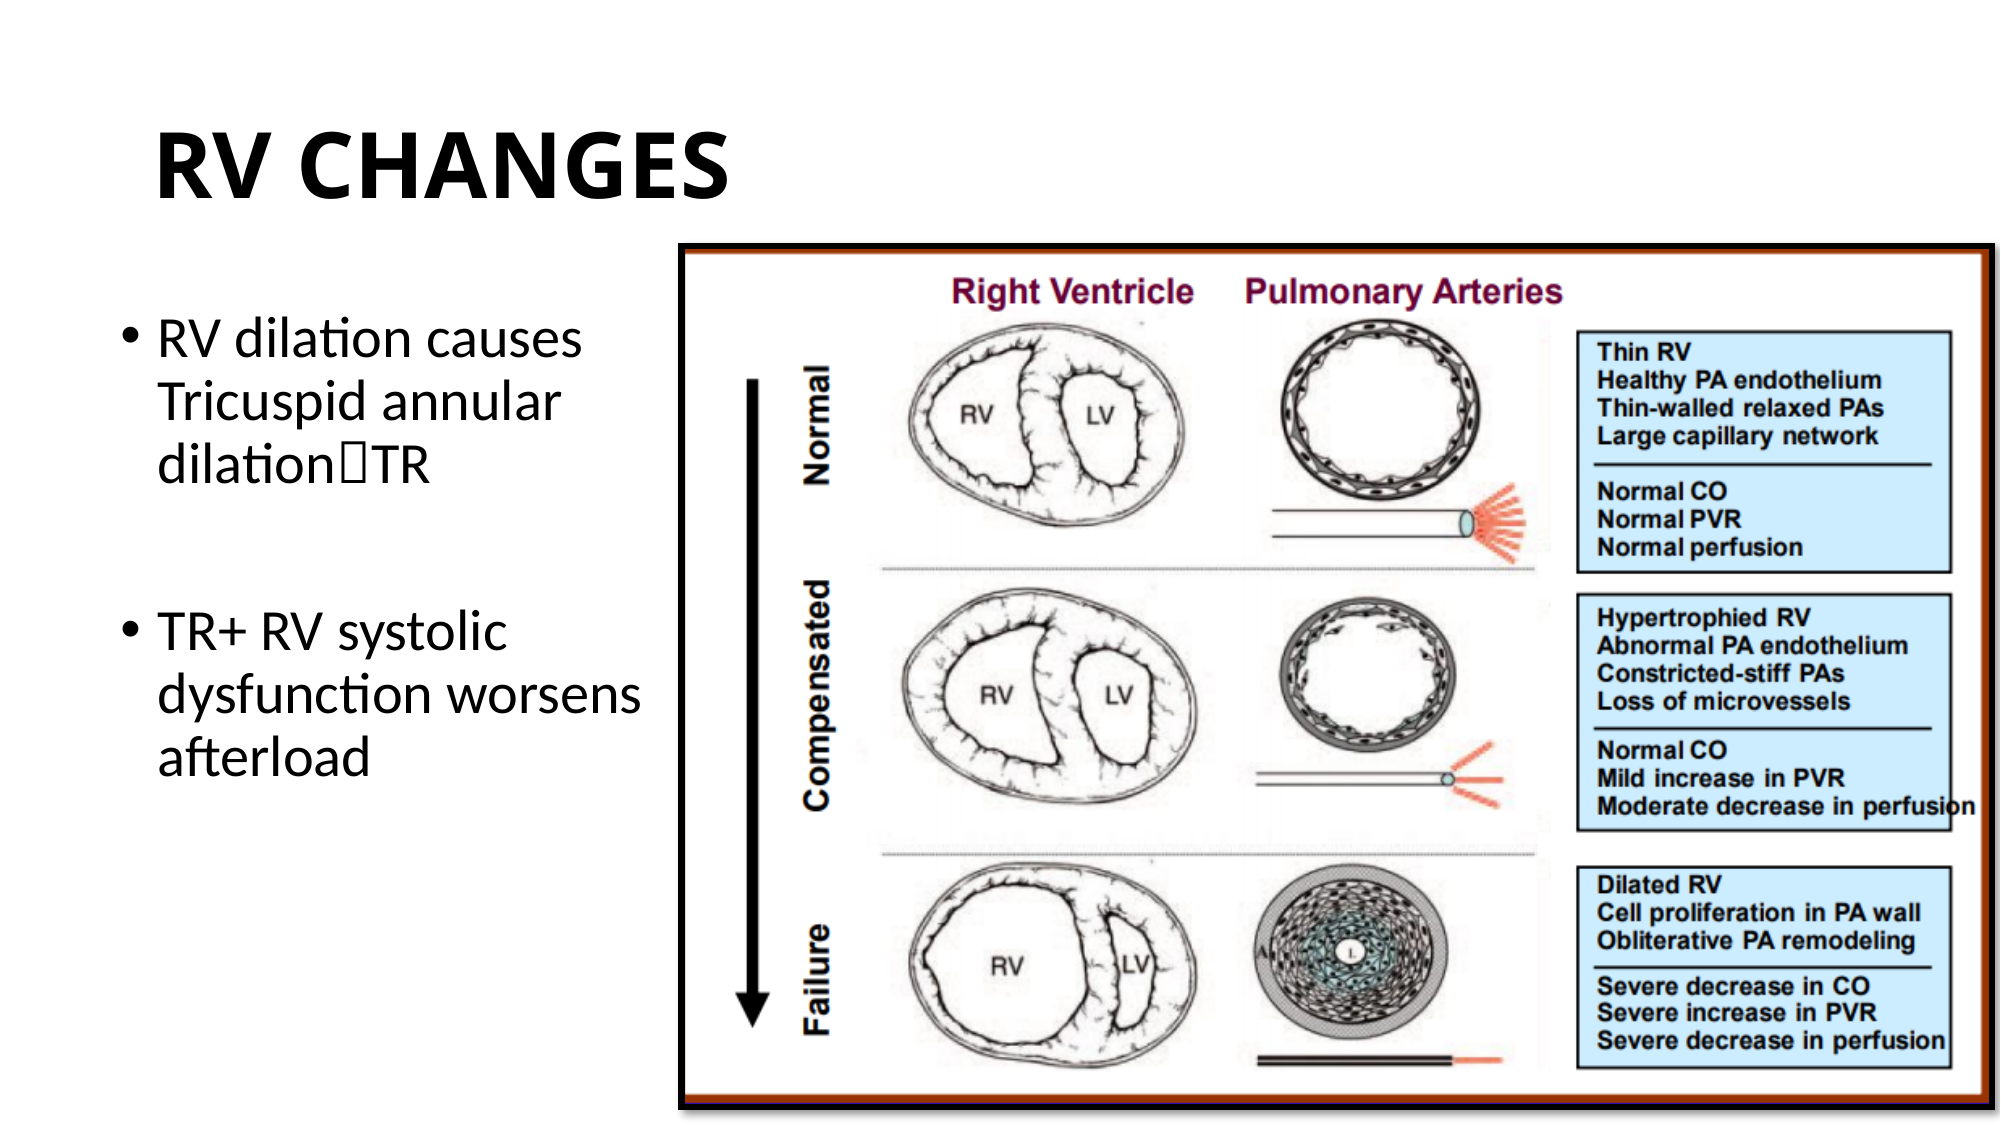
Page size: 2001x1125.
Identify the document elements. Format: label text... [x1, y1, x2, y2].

list RV dilation causes Tricuspid annular dilationTR TR+ RV systolic dysfunction worsens afterload [105, 299, 677, 1014]
picture [684, 249, 1989, 1105]
title RV CHANGES [137, 59, 1863, 278]
